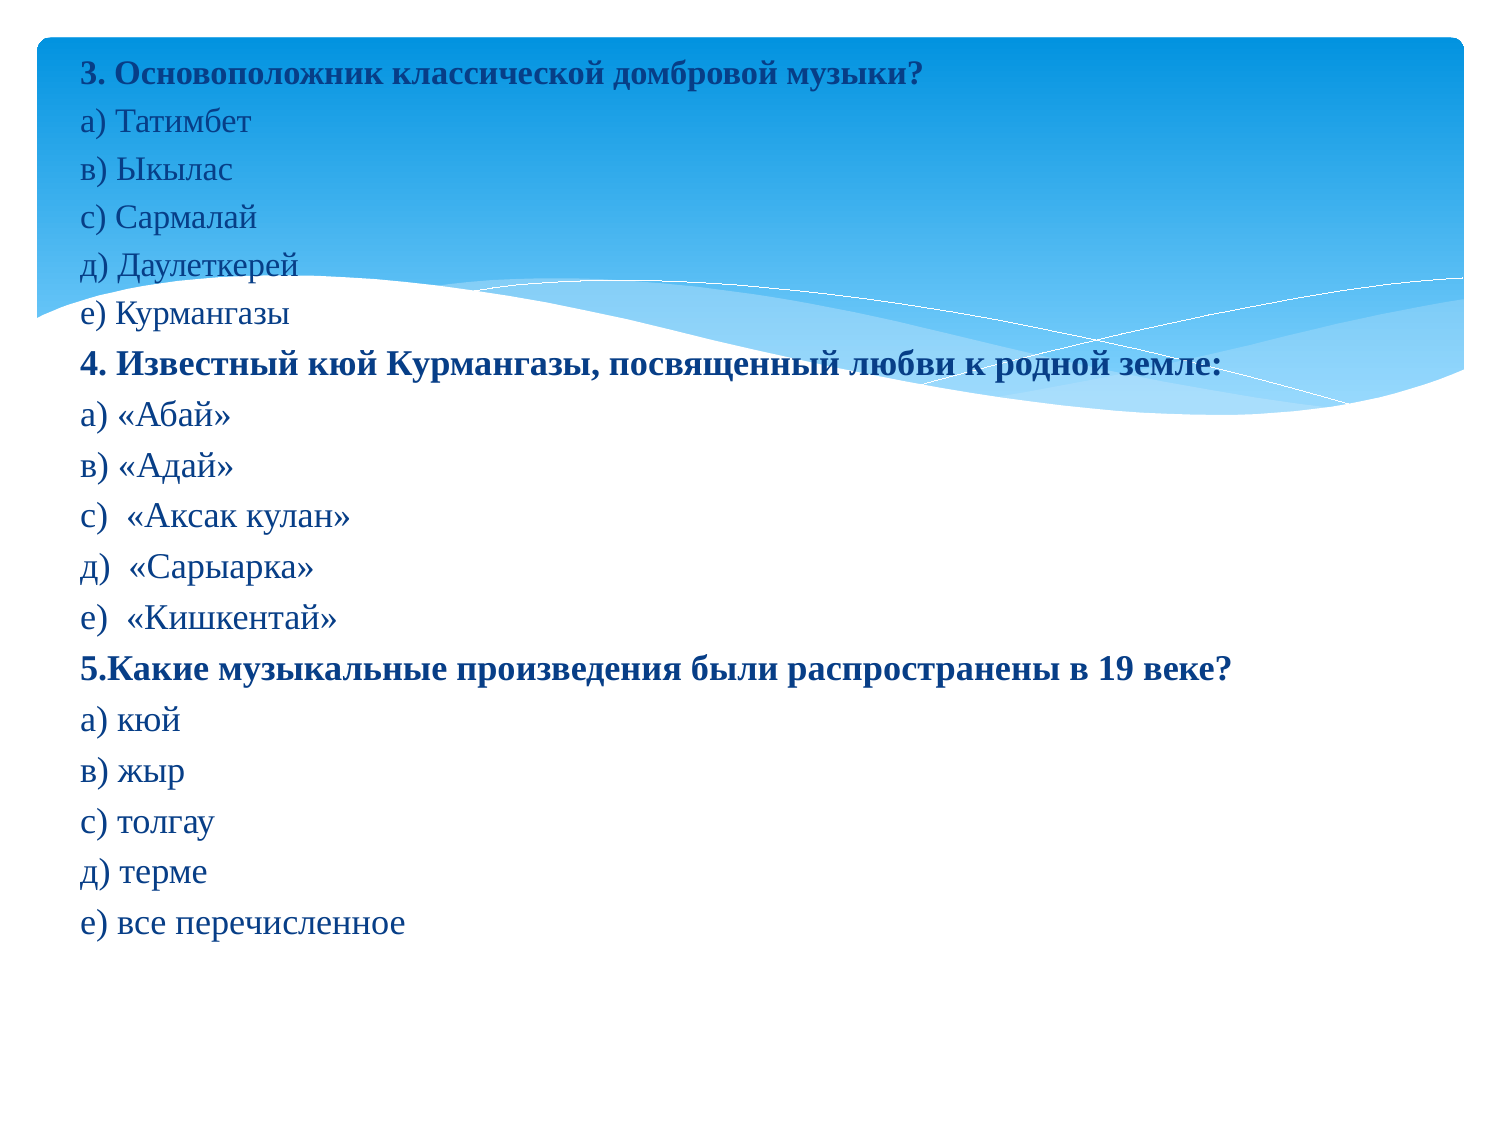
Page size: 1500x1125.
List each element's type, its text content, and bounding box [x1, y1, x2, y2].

list 3. Основоположник классической домбровой музыки? а) Татимбет в) Ыкылас с) Сармалай д) Даулеткерей е) Курмангазы 4. Известный кюй Курмангазы, посвященный любви к родной земле: а) «Абай» в) «Адай» с) «Аксак кулан» д) «Сарыарка» е) «Кишкентай» 5.Какие музыкальные произведения были распространены в 19 веке? а) кюй в) жыр с) толгау д) терме е) все перечисленное [64, 42, 1359, 1005]
